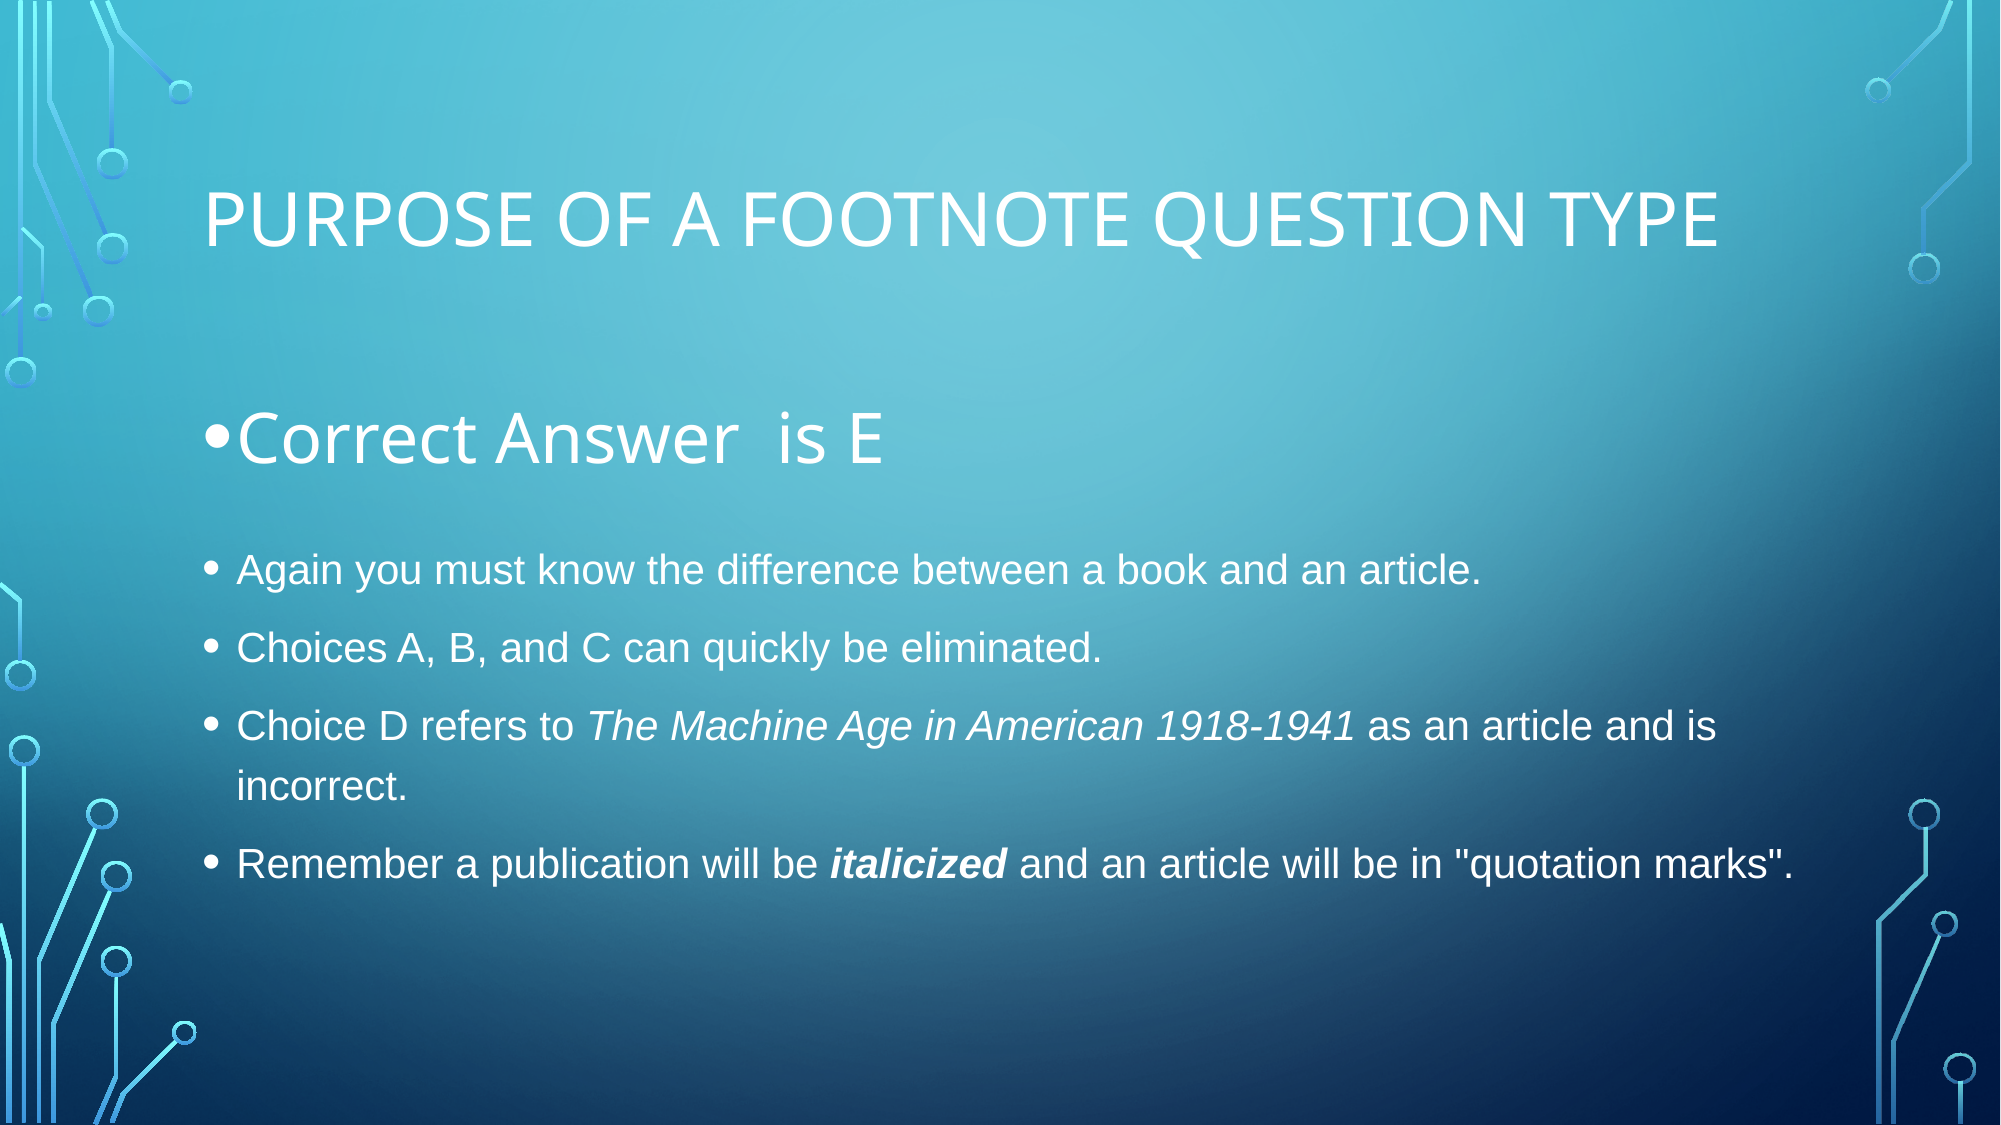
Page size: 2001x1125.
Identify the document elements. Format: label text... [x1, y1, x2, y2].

list Correct Answer is E Again you must know the difference between a book and an article. Choices A, B, and C can quickly be eliminated. Choice D refers to The Machine Age in American 1918-1941 as an article and is incorrect. Remember a publication will be italicized and an article will be in "quotation marks". [187, 369, 1813, 950]
title Purpose of a footnote question type [187, 101, 1813, 344]
